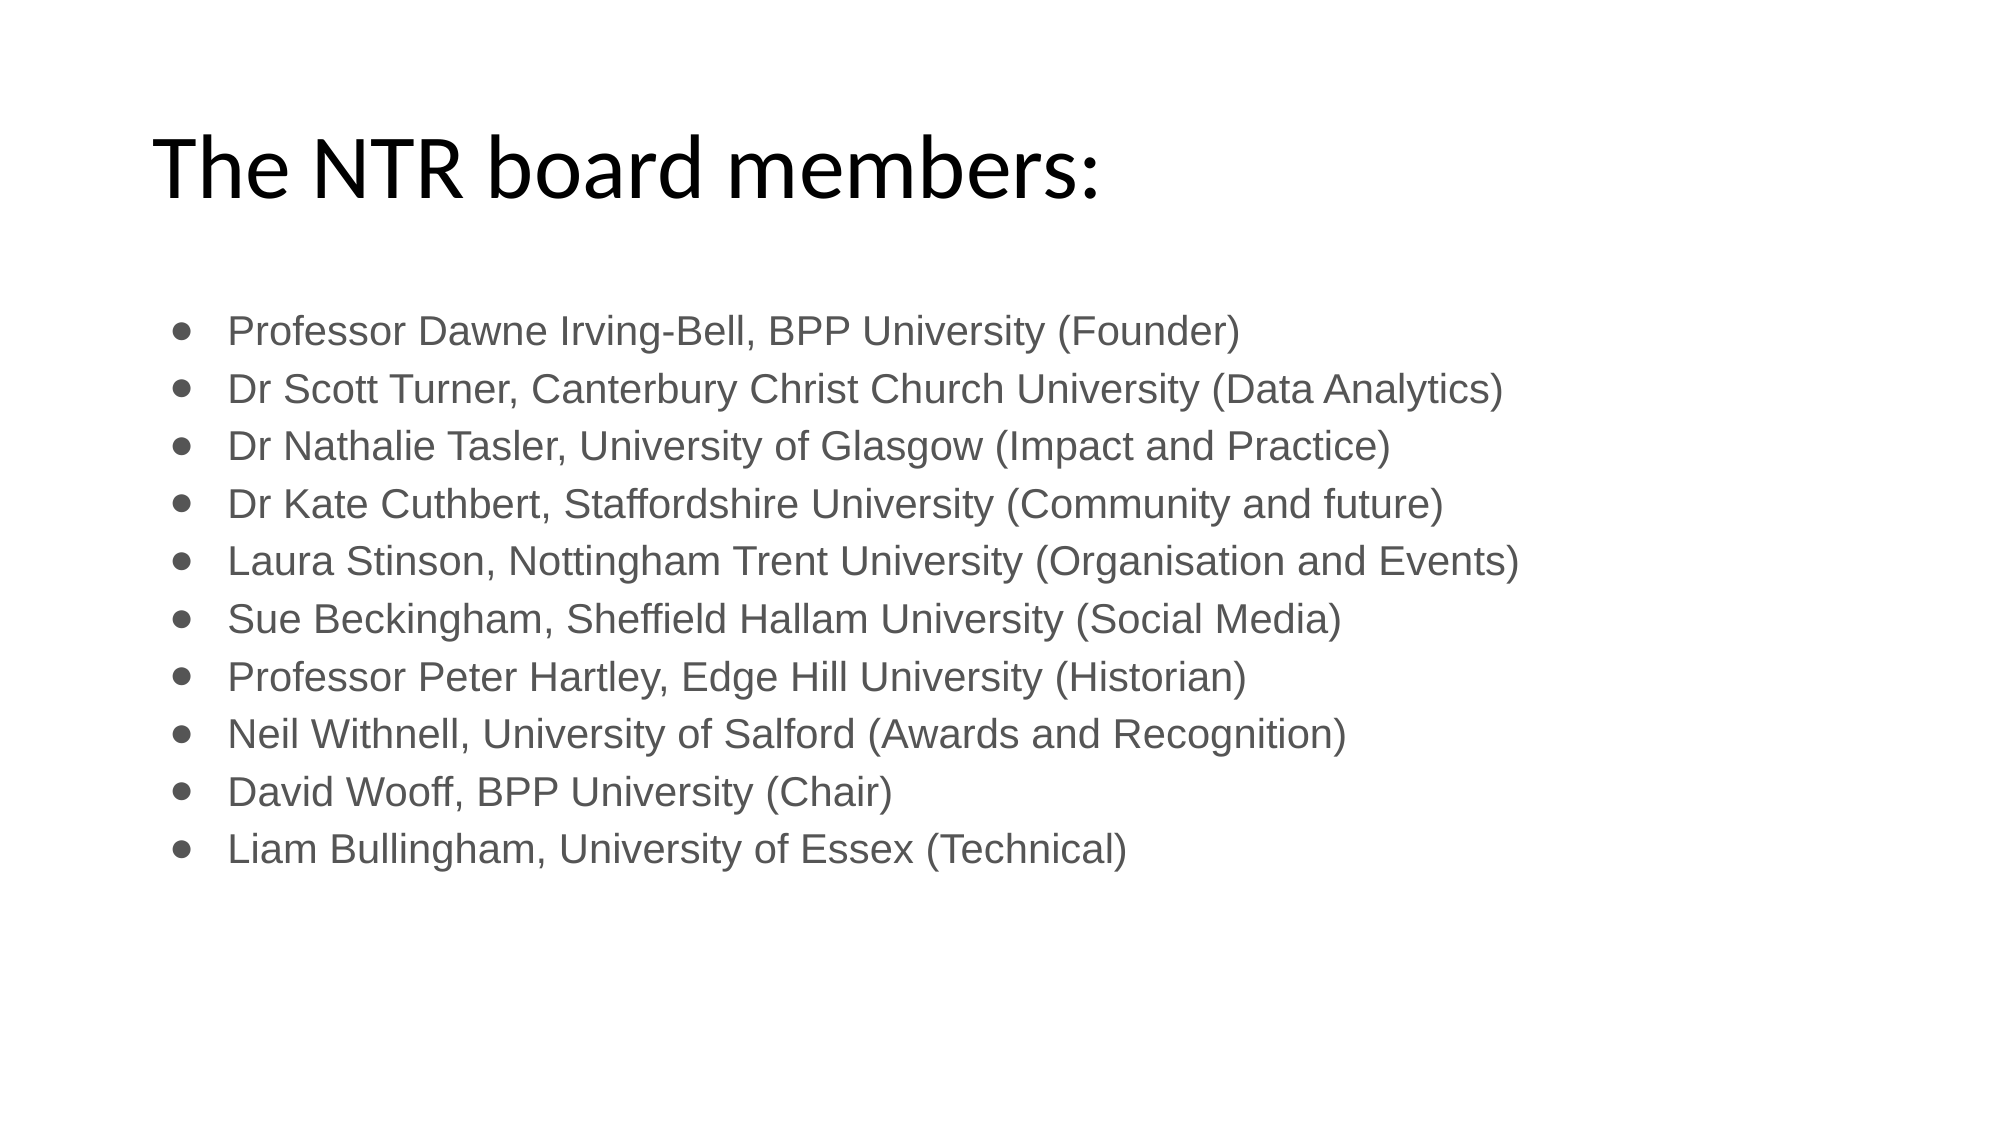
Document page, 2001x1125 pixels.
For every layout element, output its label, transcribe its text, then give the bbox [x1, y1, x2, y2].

title The NTR board members: [137, 59, 1863, 199]
list Professor Dawne Irving-Bell, BPP University (Founder) Dr Scott Turner, Canterbury Christ Church University (Data Analytics) Dr Nathalie Tasler, University of Glasgow (Impact and Practice) Dr Kate Cuthbert, Staffordshire University (Community and future) Laura Stinson, Nottingham Trent University (Organisation and Events) Sue Beckingham, Sheffield Hallam University (Social Media) Professor Peter Hartley, Edge Hill University (Historian) Neil Withnell, University of Salford (Awards and Recognition) David Wooff, BPP University (Chair) Liam Bullingham, University of Essex (Technical) [137, 199, 1863, 1014]
